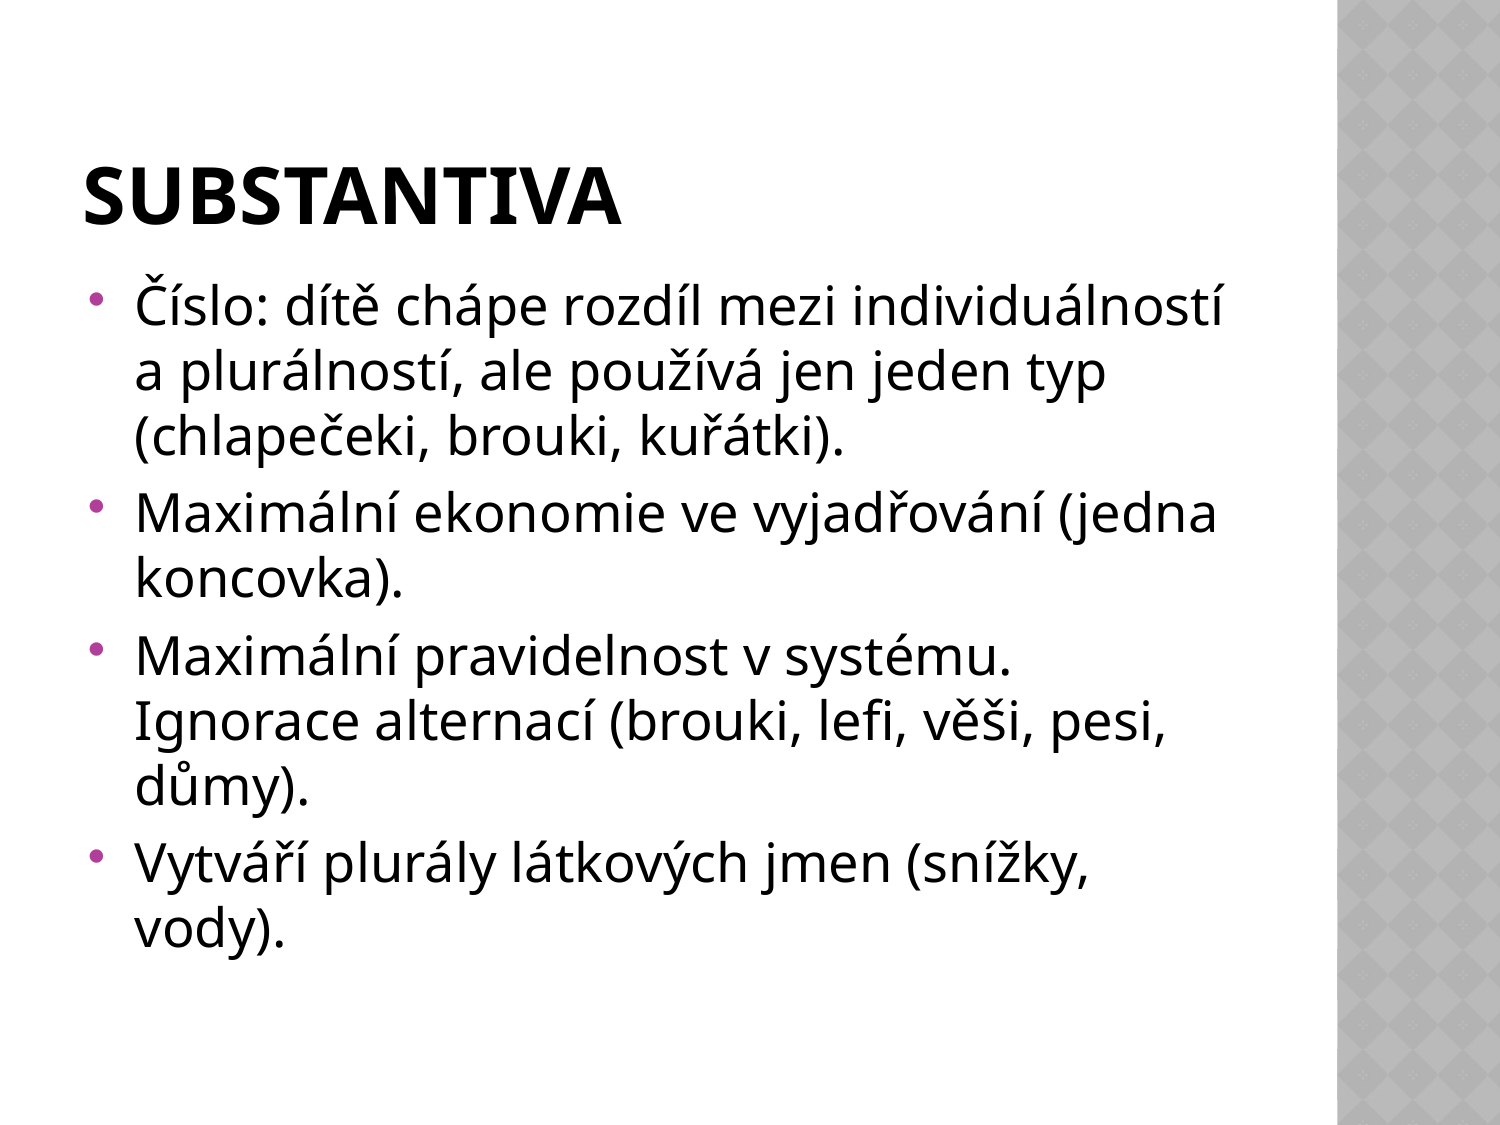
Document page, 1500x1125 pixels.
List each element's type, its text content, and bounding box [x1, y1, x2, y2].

title substantiva [75, 52, 1263, 240]
list Číslo: dítě chápe rozdíl mezi individuálností a plurálností, ale používá jen jeden typ (chlapečeki, brouki, kuřátki). Maximální ekonomie ve vyjadřování (jedna koncovka). Maximální pravidelnost v systému. Ignorace alternací (brouki, lefi, věši, pesi, důmy). Vytváří plurály látkových jmen (snížky, vody). [75, 264, 1263, 1059]
